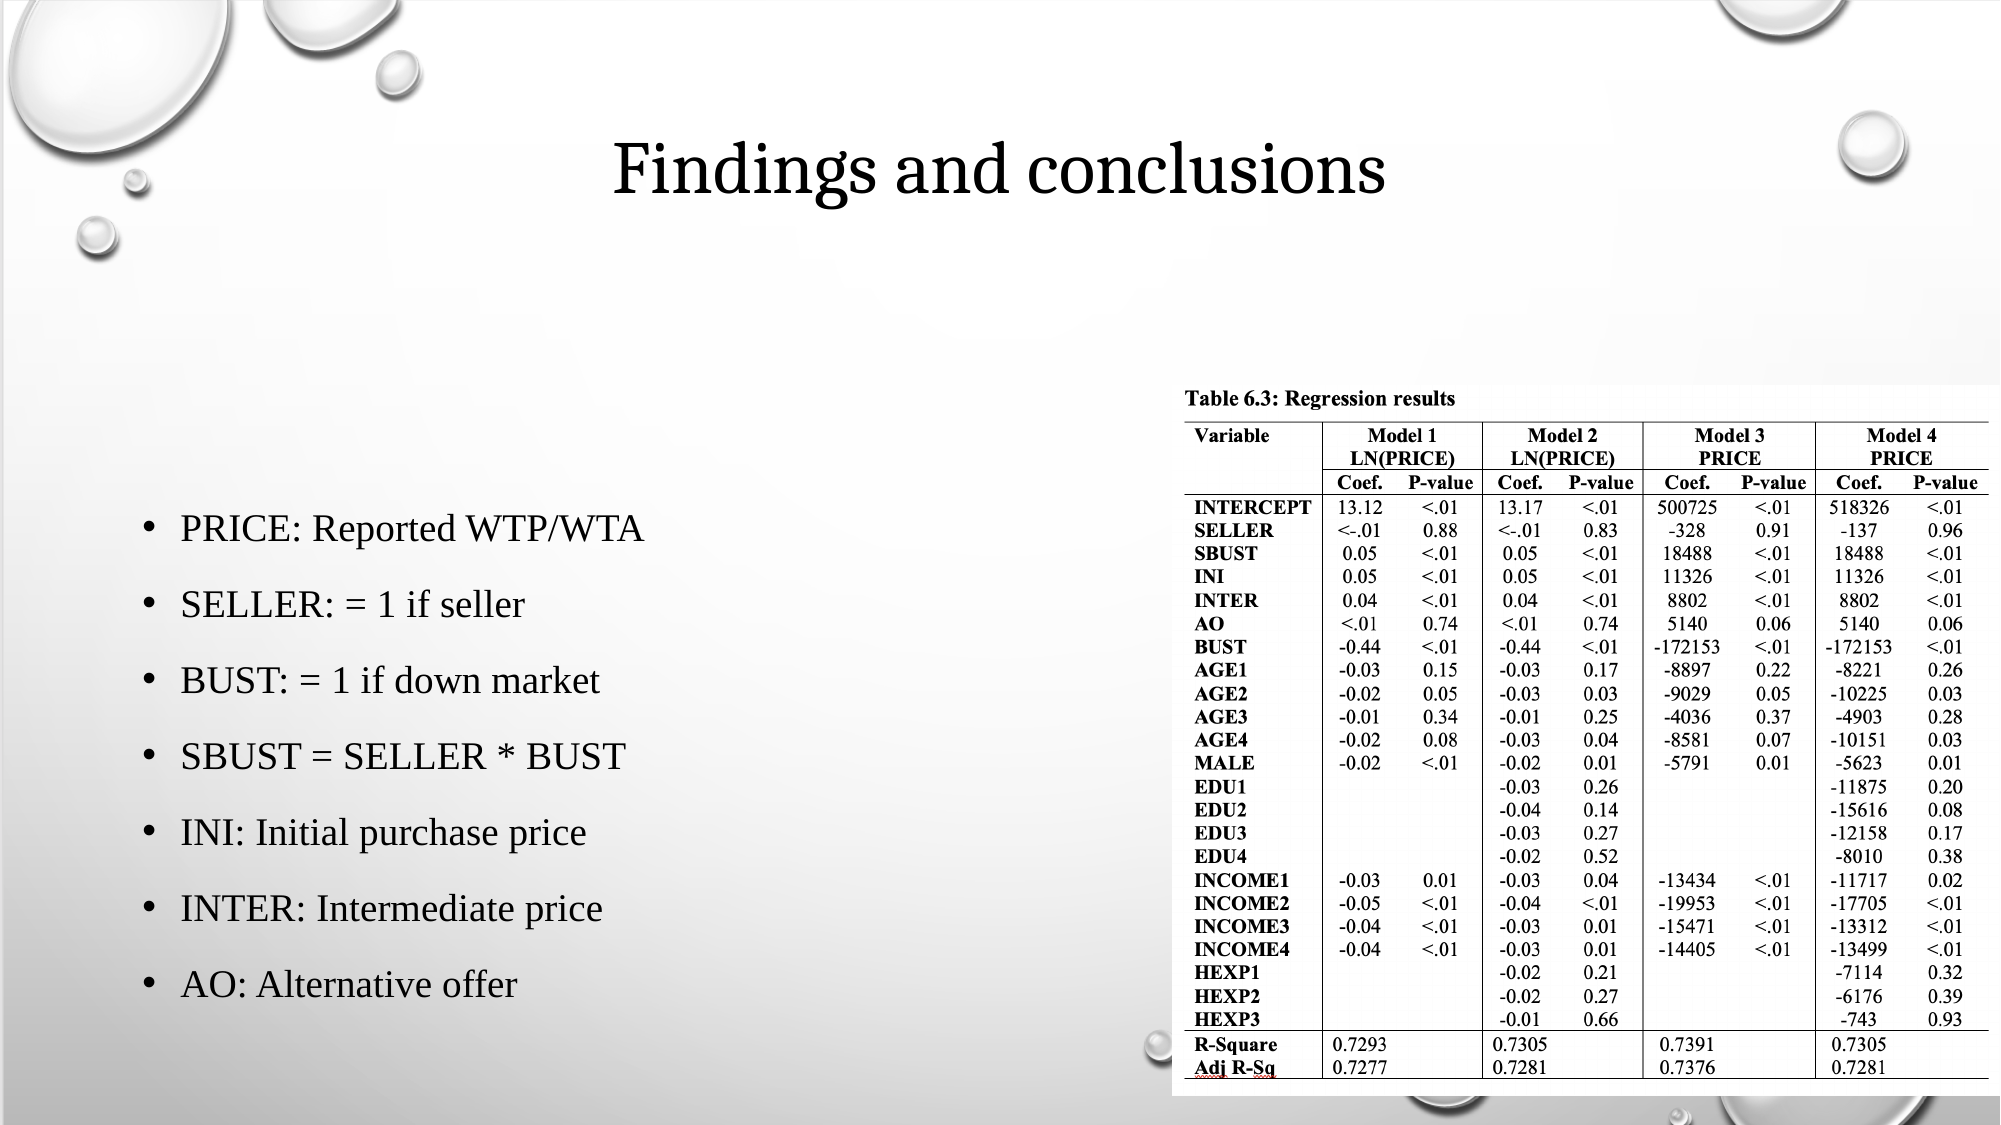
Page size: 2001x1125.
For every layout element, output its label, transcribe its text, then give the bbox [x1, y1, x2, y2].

picture [0, 0, 2000, 1125]
list PRICE: Reported WTP/WTA SELLER: = 1 if seller BUST: = 1 if down market SBUST = SELLER * BUST INI: Initial purchase price INTER: Intermediate price AO: Alternative offer [127, 485, 1166, 1014]
title Findings and conclusions [149, 101, 1851, 237]
